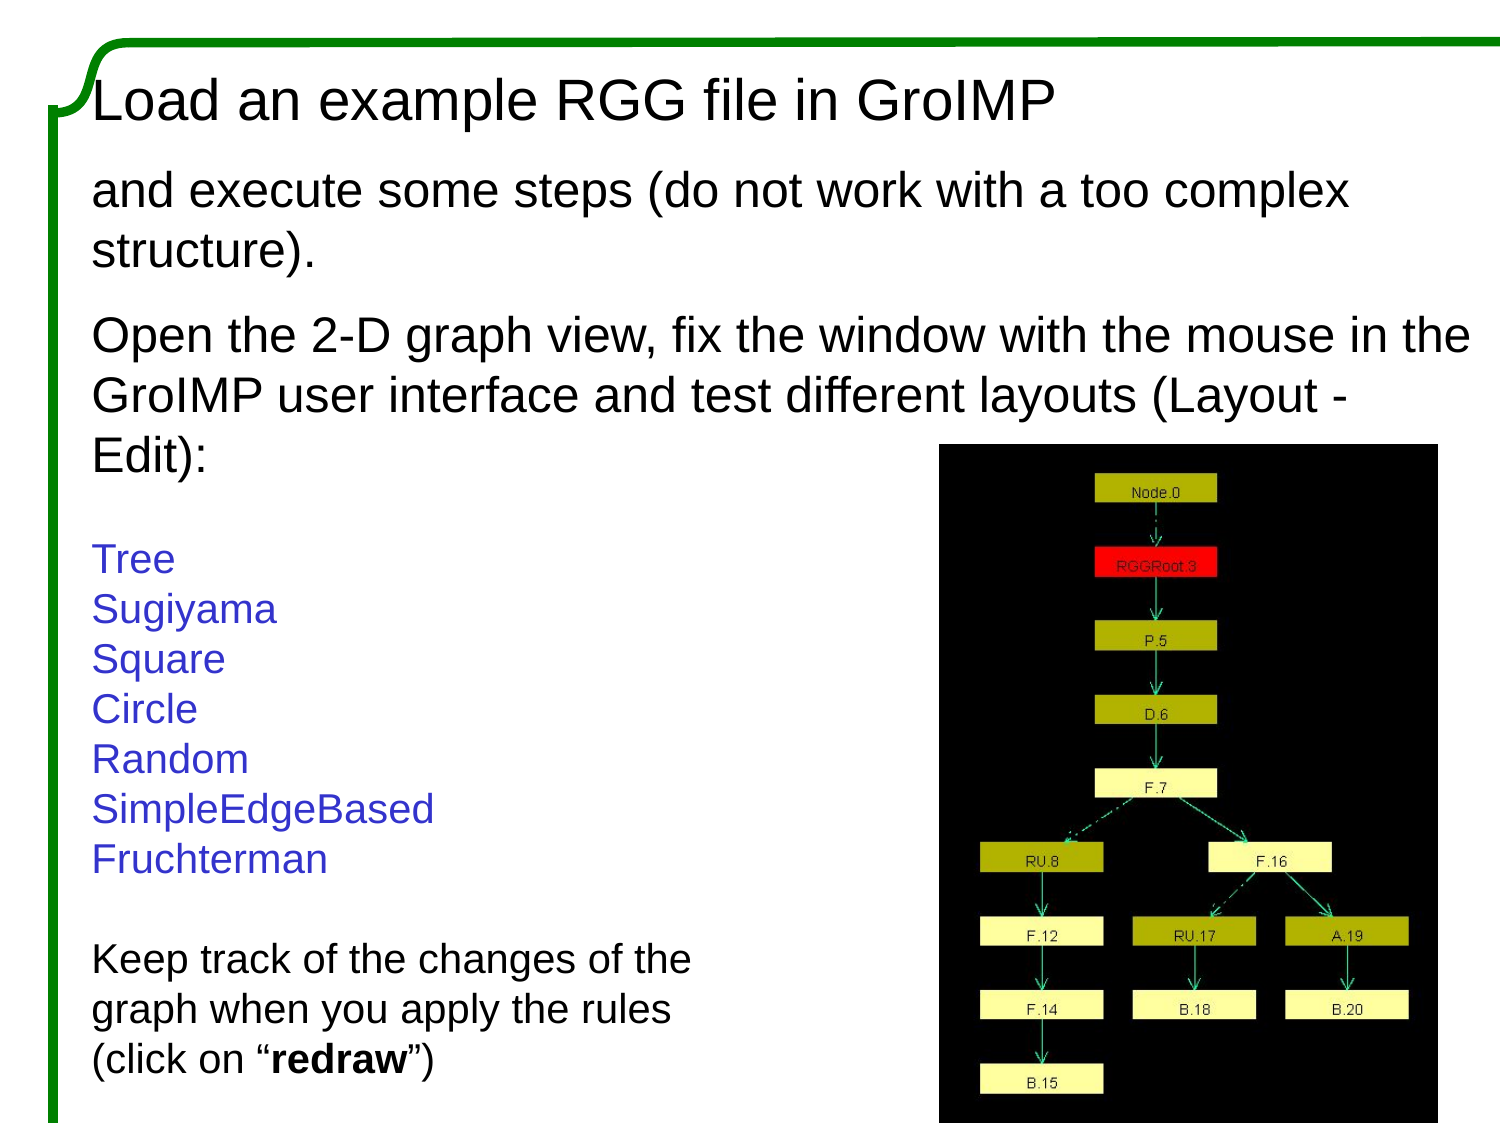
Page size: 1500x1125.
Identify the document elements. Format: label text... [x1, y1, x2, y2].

text_box Load an example RGG file in GroIMP and execute some steps (do not work with a too complex structure). Open the 2-D graph view, fix the window with the mouse in the GroIMP user interface and test different layouts (Layout - Edit): Tree Sugiyama Square Circle Random SimpleEdgeBased Fruchterman Keep track of the changes of the graph when you apply the rules (click on “redraw”) [76, 54, 1491, 1090]
picture [939, 444, 1438, 1123]
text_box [55, 40, 126, 116]
